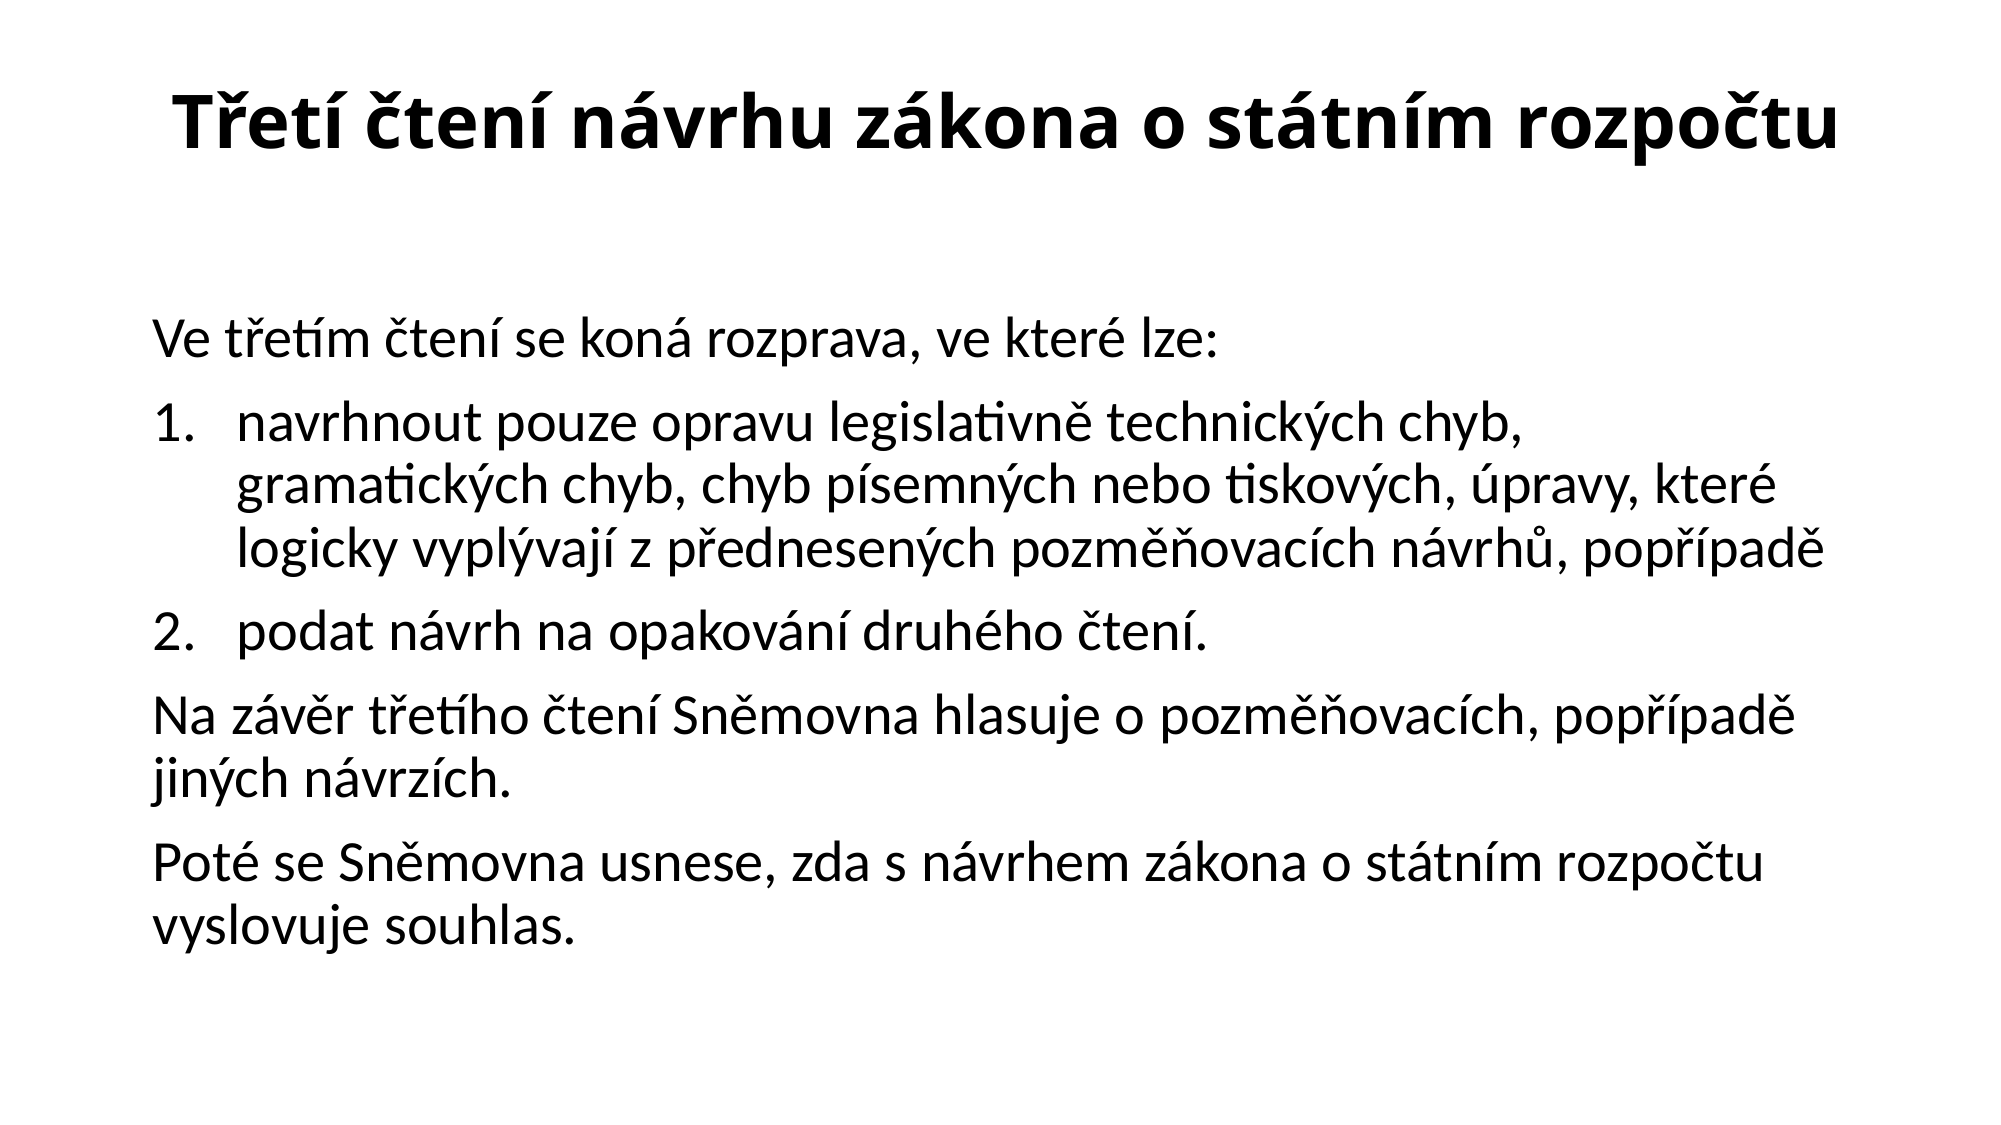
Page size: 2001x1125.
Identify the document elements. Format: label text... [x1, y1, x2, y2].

title Třetí čtení návrhu zákona o státním rozpočtu [137, 59, 1863, 278]
list Ve třetím čtení se koná rozprava, ve které lze: navrhnout pouze opravu legislativně technických chyb, gramatických chyb, chyb písemných nebo tiskových, úpravy, které logicky vyplývají z přednesených pozměňovacích návrhů, popřípadě podat návrh na opakování druhého čtení. Na závěr třetího čtení Sněmovna hlasuje o pozměňovacích, popřípadě jiných návrzích. Poté se Sněmovna usnese, zda s návrhem zákona o státním rozpočtu vyslovuje souhlas. [137, 299, 1863, 1014]
